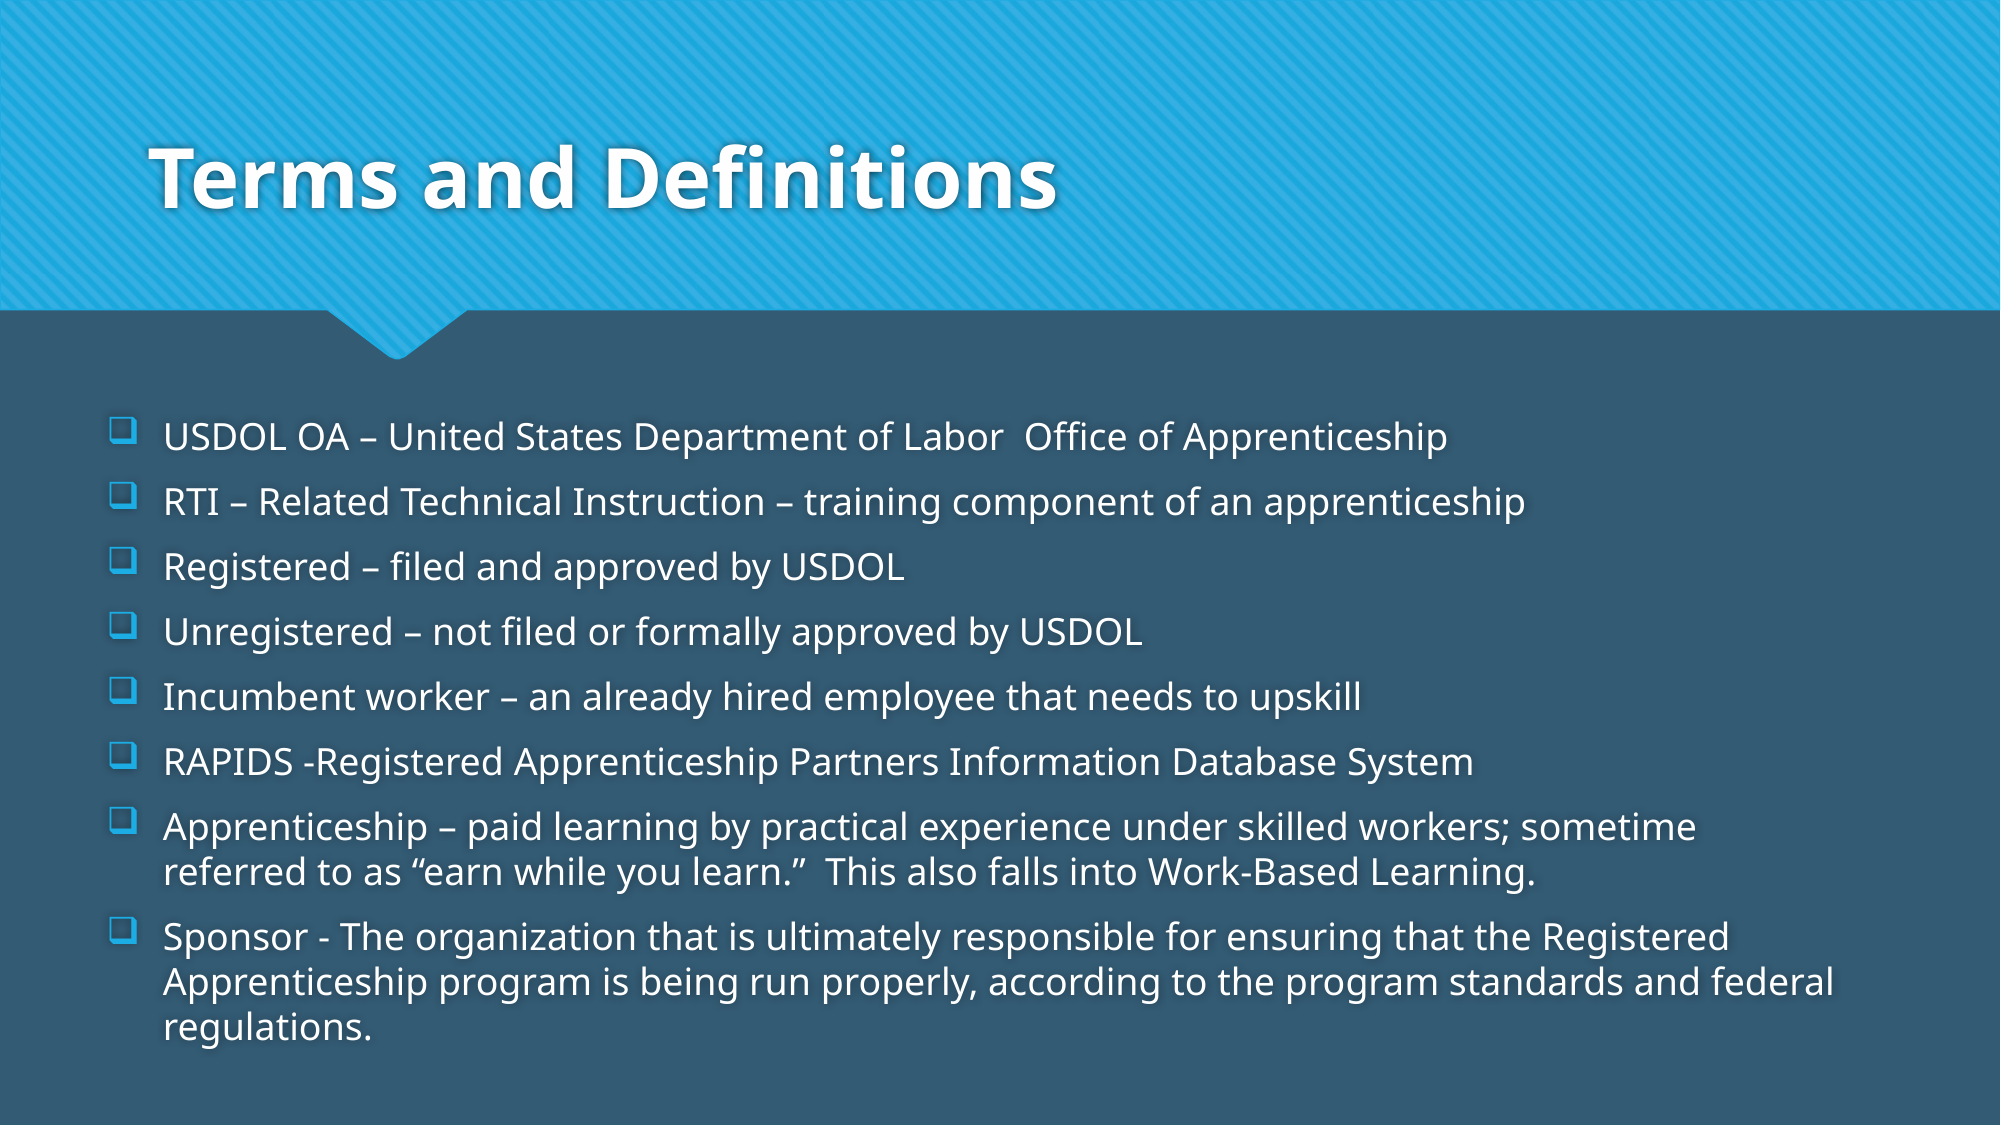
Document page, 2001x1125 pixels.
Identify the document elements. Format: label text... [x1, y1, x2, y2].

list USDOL OA – United States Department of Labor Office of Apprenticeship RTI – Related Technical Instruction – training component of an apprenticeship Registered – filed and approved by USDOL Unregistered – not filed or formally approved by USDOL Incumbent worker – an already hired employee that needs to upskill RAPIDS -Registered Apprenticeship Partners Information Database System Apprenticeship – paid learning by practical experience under skilled workers; sometime referred to as “earn while you learn.” This also falls into Work-Based Learning. Sponsor - The organization that is ultimately responsible for ensuring that the Registered Apprenticeship program is being run properly, according to the program standards and federal regulations. [91, 352, 1868, 1110]
title Terms and Definitions [132, 73, 1868, 233]
